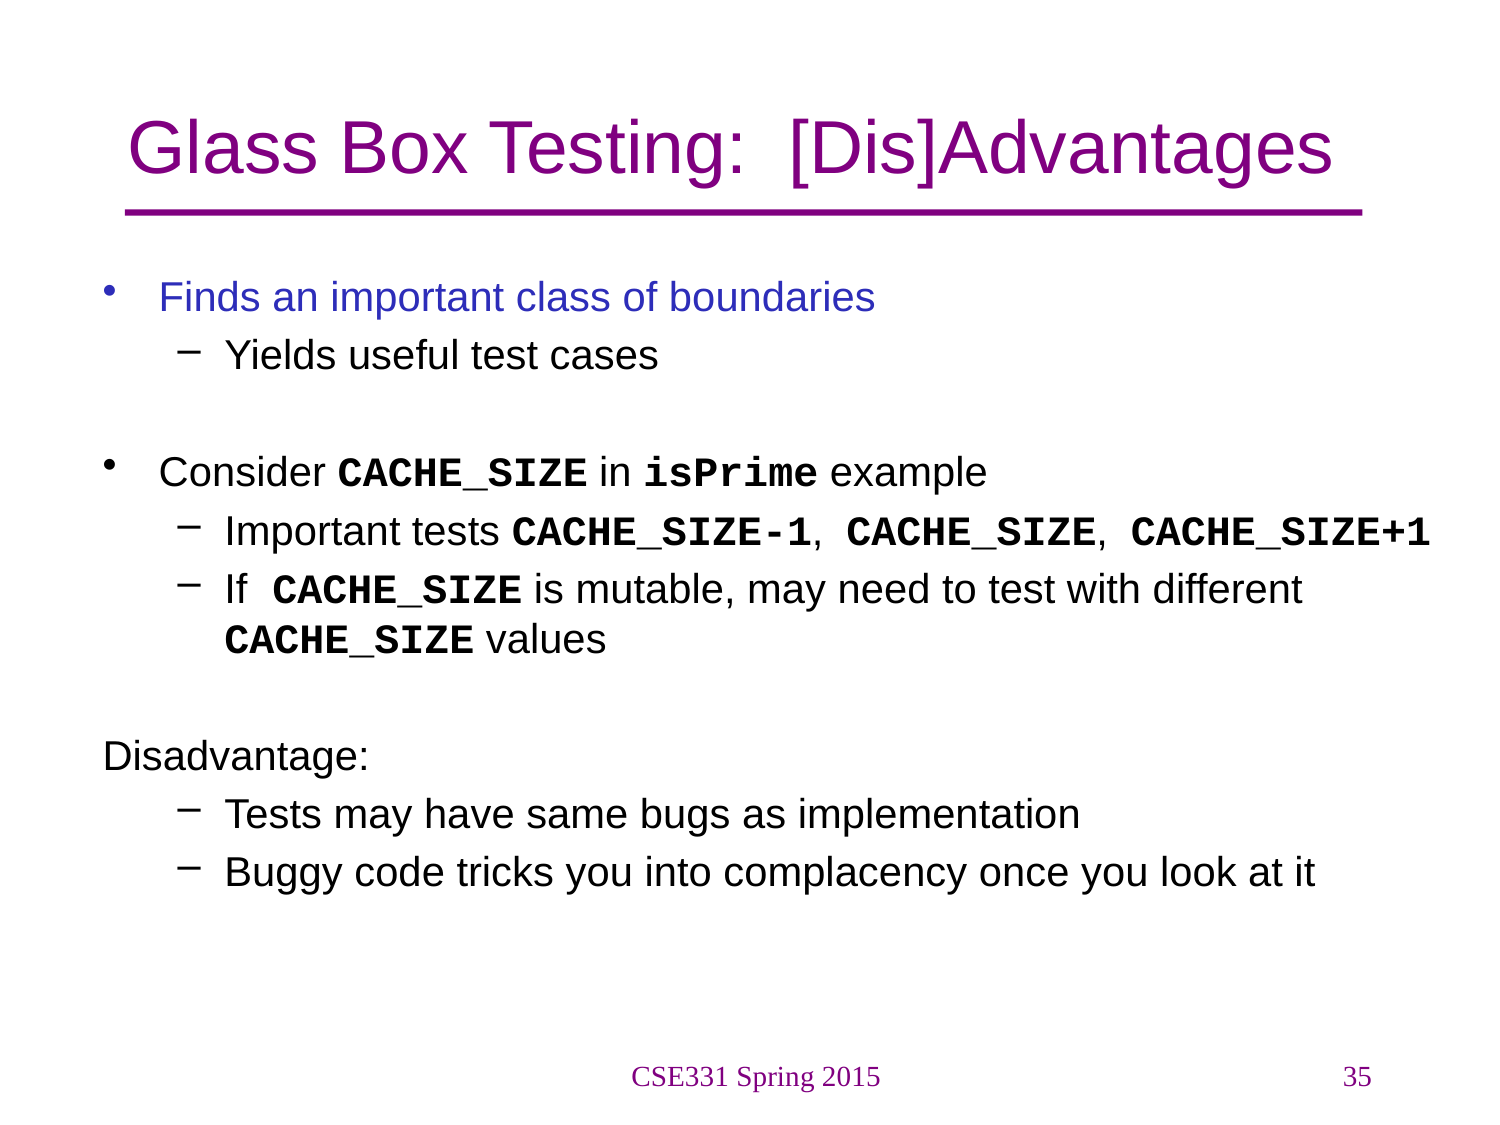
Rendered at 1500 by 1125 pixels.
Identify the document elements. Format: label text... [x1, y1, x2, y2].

list Finds an important class of boundaries Yields useful test cases Consider CACHE_SIZE in isPrime example Important tests CACHE_SIZE-1, CACHE_SIZE, CACHE_SIZE+1 If CACHE_SIZE is mutable, may need to test with different CACHE_SIZE values Disadvantage: Tests may have same bugs as implementation Buggy code tricks you into complacency once you look at it [87, 262, 1463, 1000]
title Glass Box Testing: [Dis]Advantages [112, 50, 1388, 238]
footer CSE331 Spring 2015 [474, 1049, 1038, 1125]
slide_number 35 [1074, 1049, 1388, 1125]
